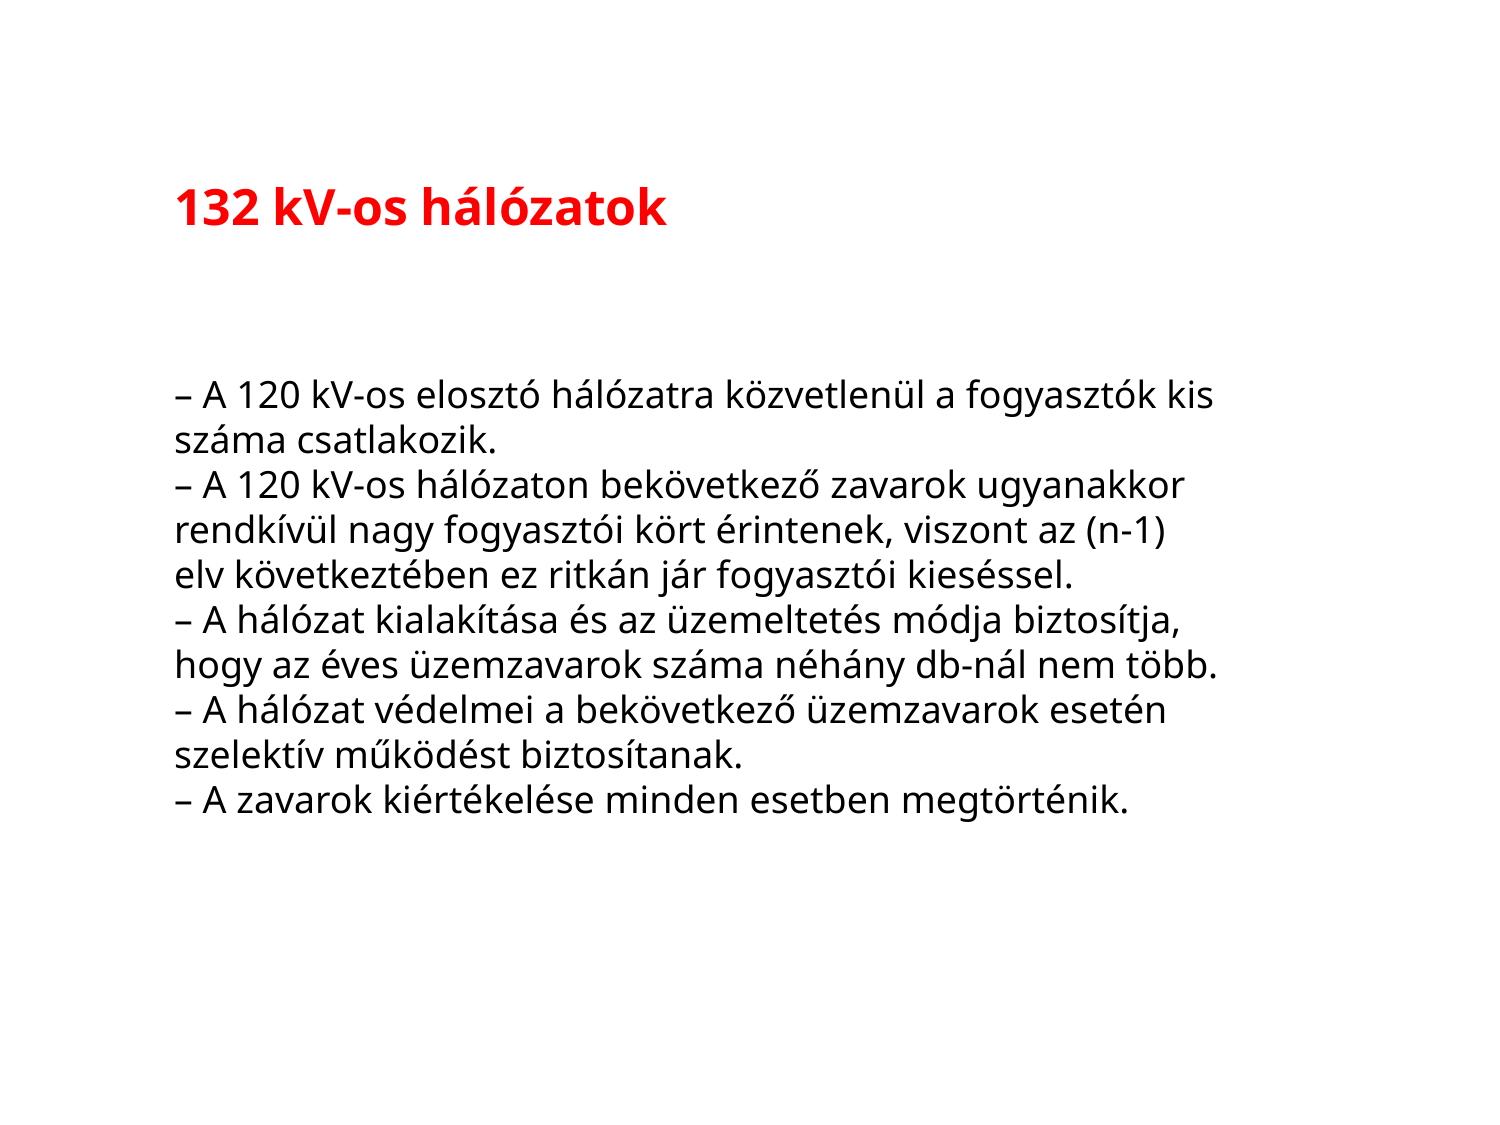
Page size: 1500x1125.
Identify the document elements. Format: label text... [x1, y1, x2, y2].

text_box 132 kV-os hálózatok – A 120 kV-os elosztó hálózatra közvetlenül a fogyasztók kis száma csatlakozik. – A 120 kV-os hálózaton bekövetkező zavarok ugyanakkor rendkívül nagy fogyasztói kört érintenek, viszont az (n-1) elv következtében ez ritkán jár fogyasztói kieséssel. – A hálózat kialakítása és az üzemeltetés módja biztosítja, hogy az éves üzemzavarok száma néhány db-nál nem több. – A hálózat védelmei a bekövetkező üzemzavarok esetén szelektív működést biztosítanak. – A zavarok kiértékelése minden esetben megtörténik. [159, 123, 1329, 828]
